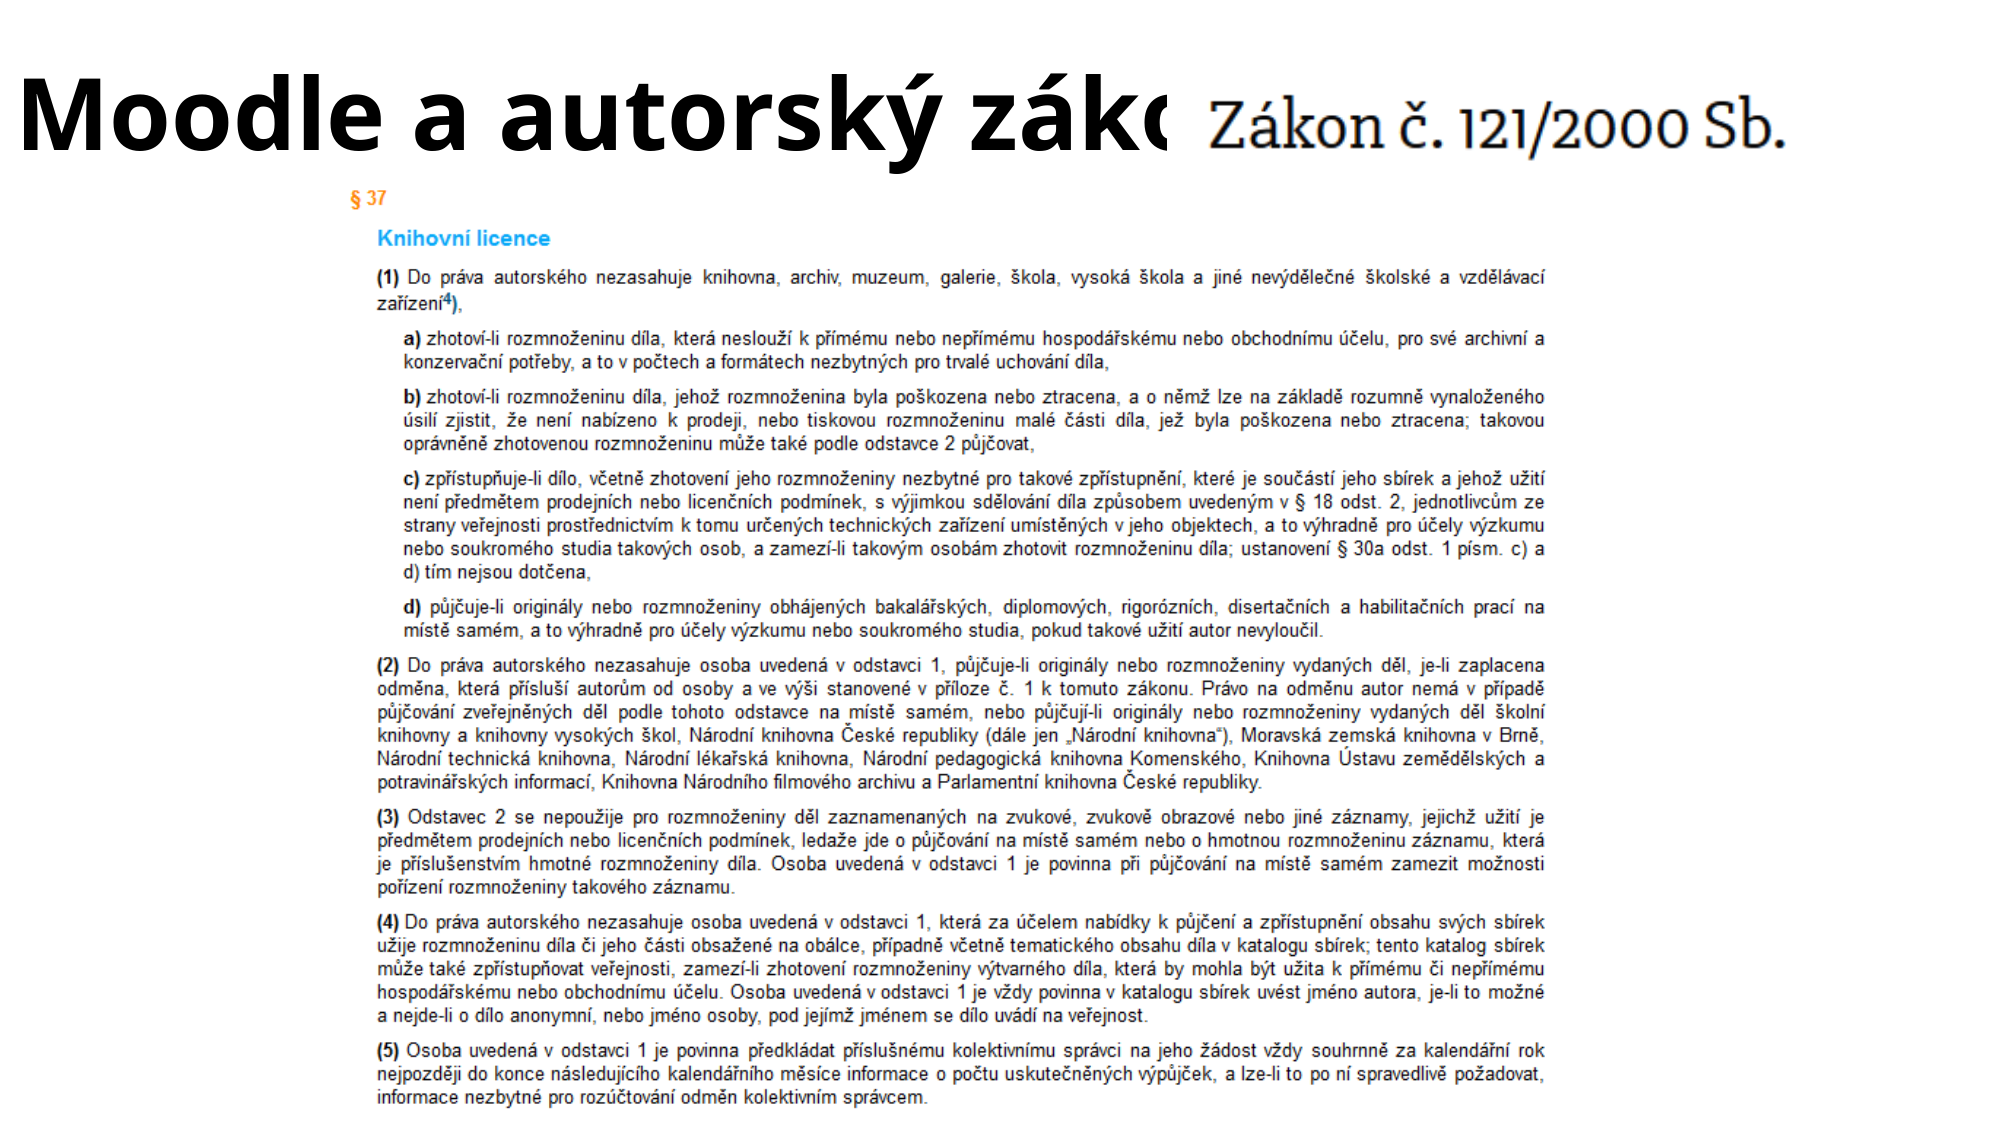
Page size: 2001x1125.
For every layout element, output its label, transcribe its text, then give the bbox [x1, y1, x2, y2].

picture [332, 53, 1820, 1117]
title Moodle a autorský zákon [0, 2, 1988, 180]
